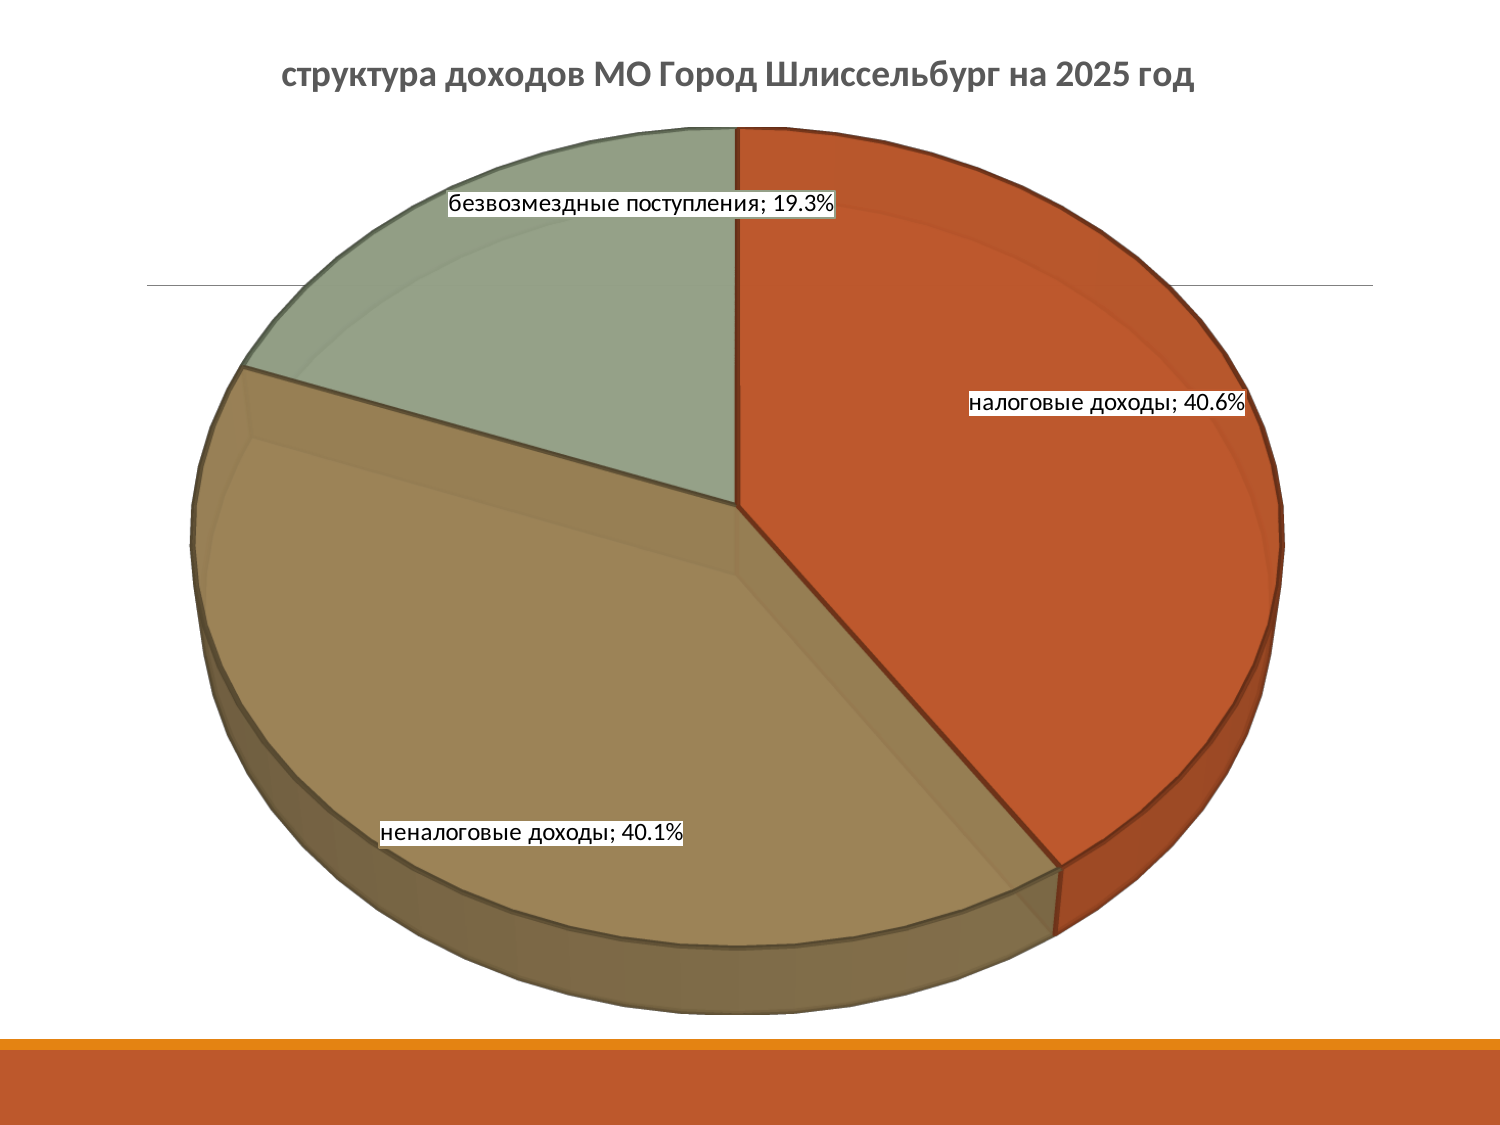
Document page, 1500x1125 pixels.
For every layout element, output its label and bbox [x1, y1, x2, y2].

chart [5, 18, 1424, 1036]
